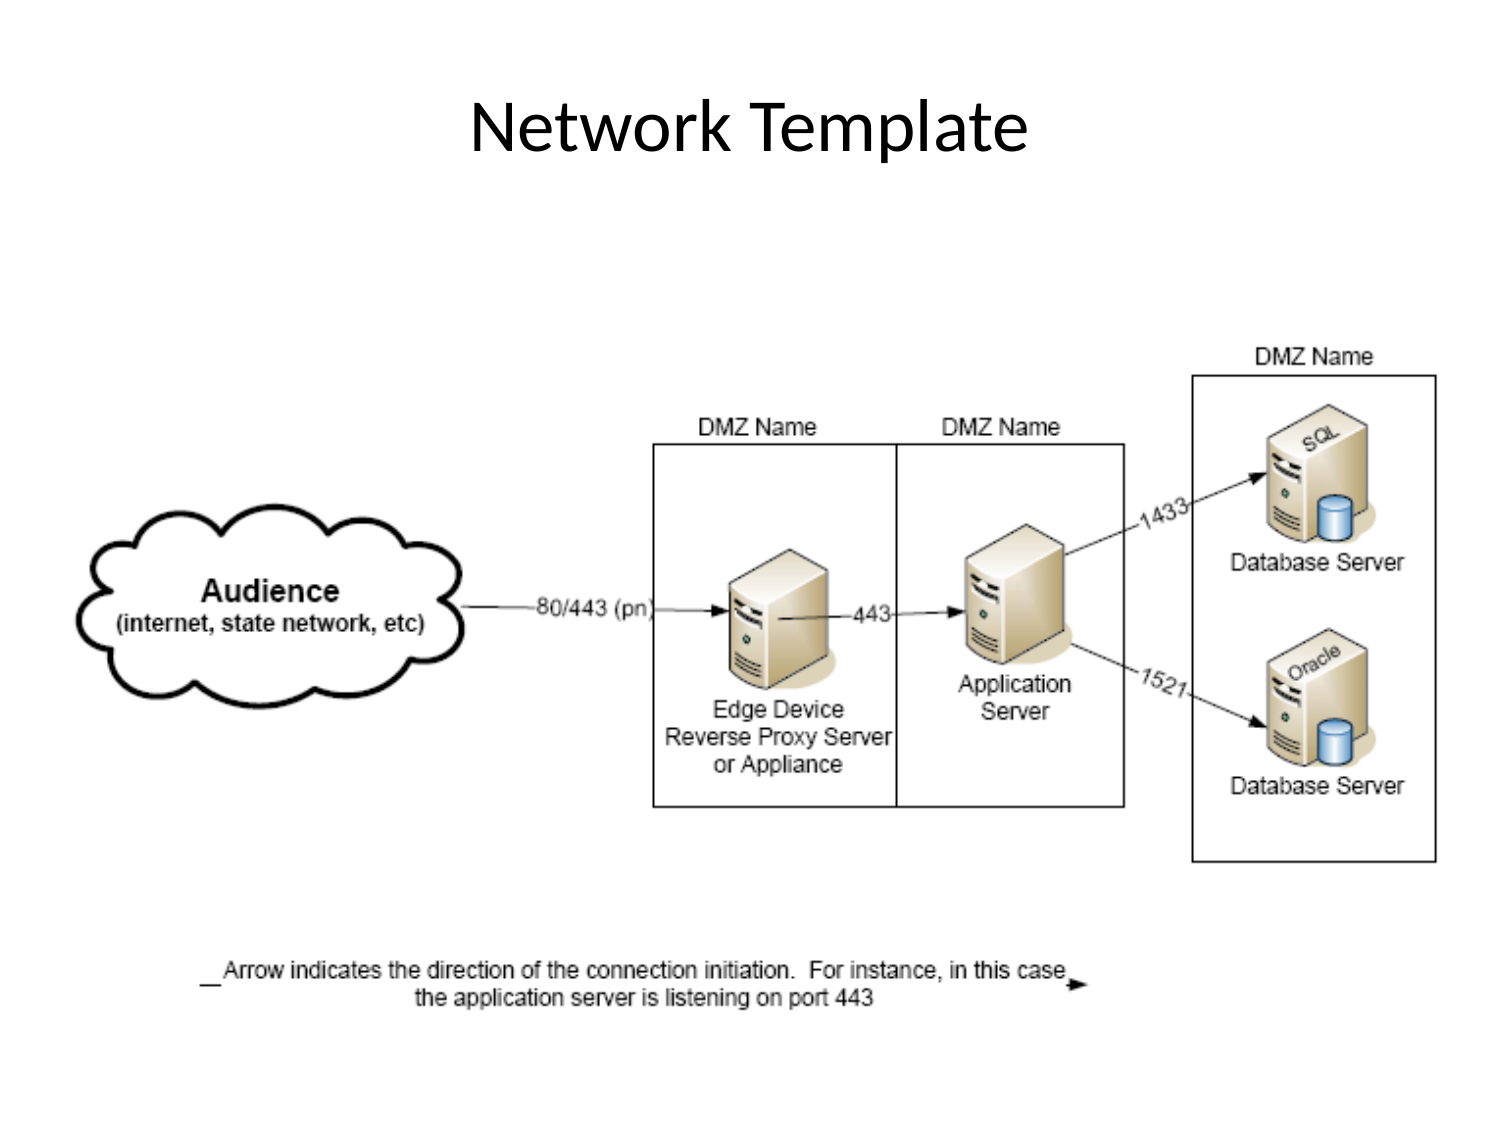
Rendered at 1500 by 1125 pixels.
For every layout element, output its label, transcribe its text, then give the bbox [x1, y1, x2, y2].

picture [8, 235, 1492, 1076]
text_box Network Template [454, 68, 1046, 174]
